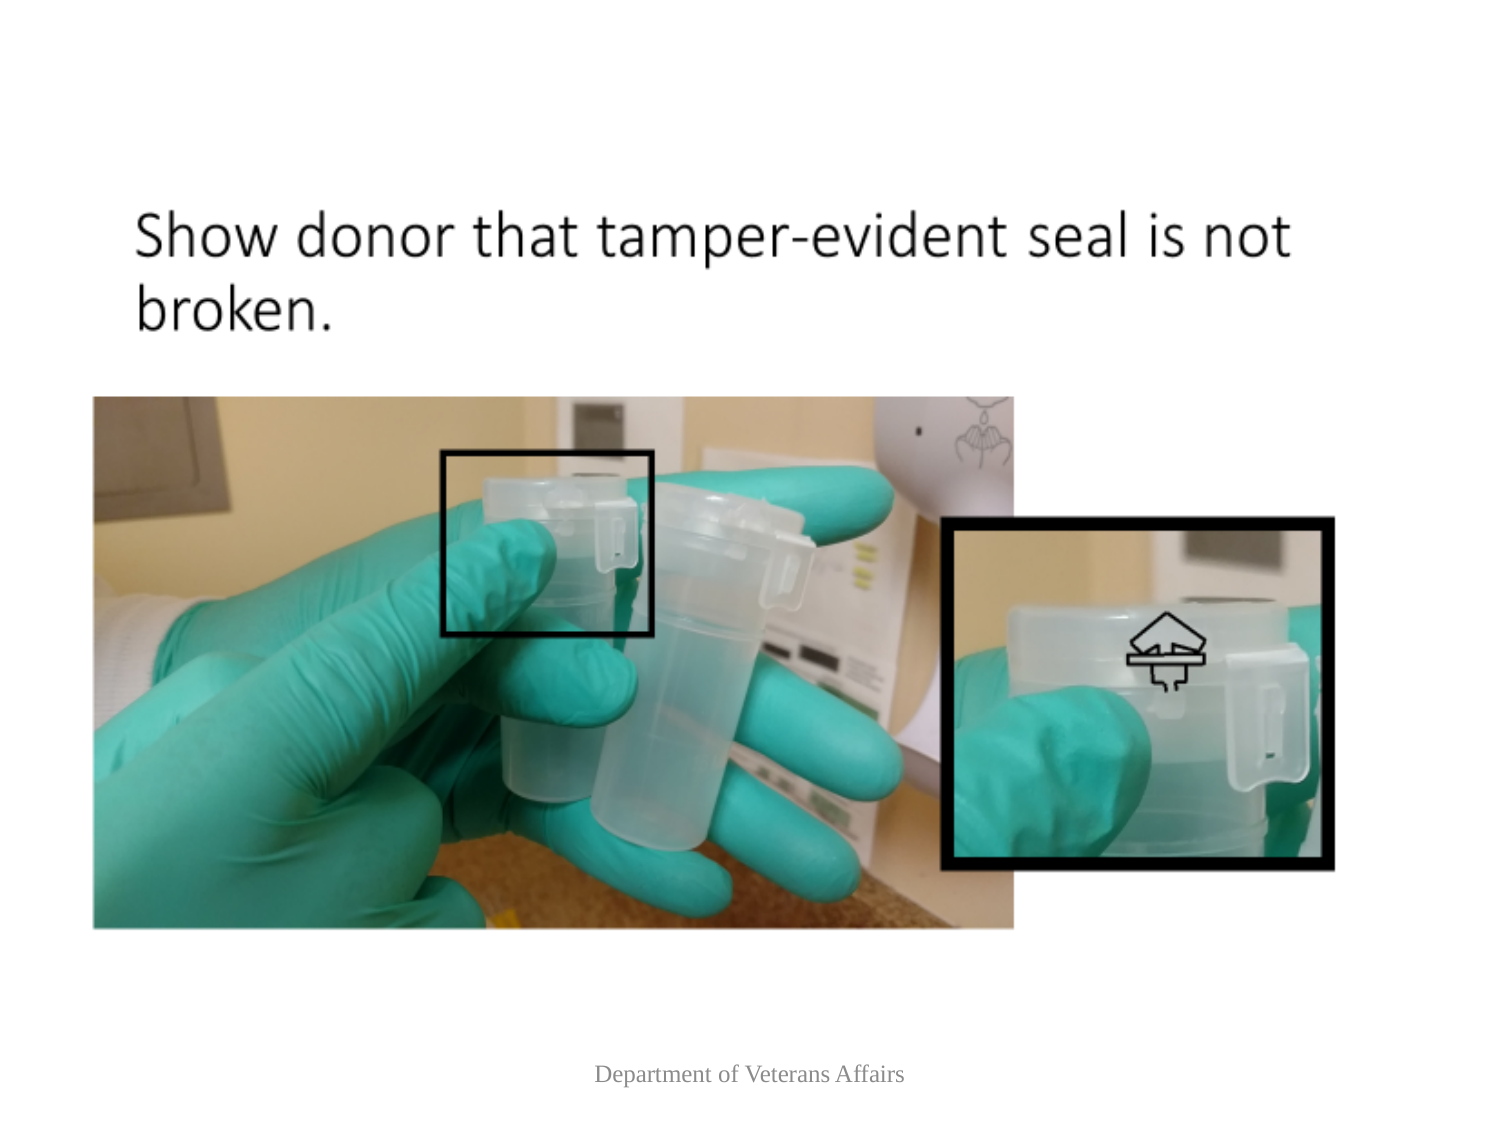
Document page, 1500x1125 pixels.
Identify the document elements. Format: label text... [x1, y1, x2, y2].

footer Department of Veterans Affairs [512, 1042, 988, 1103]
picture [24, 149, 1476, 988]
